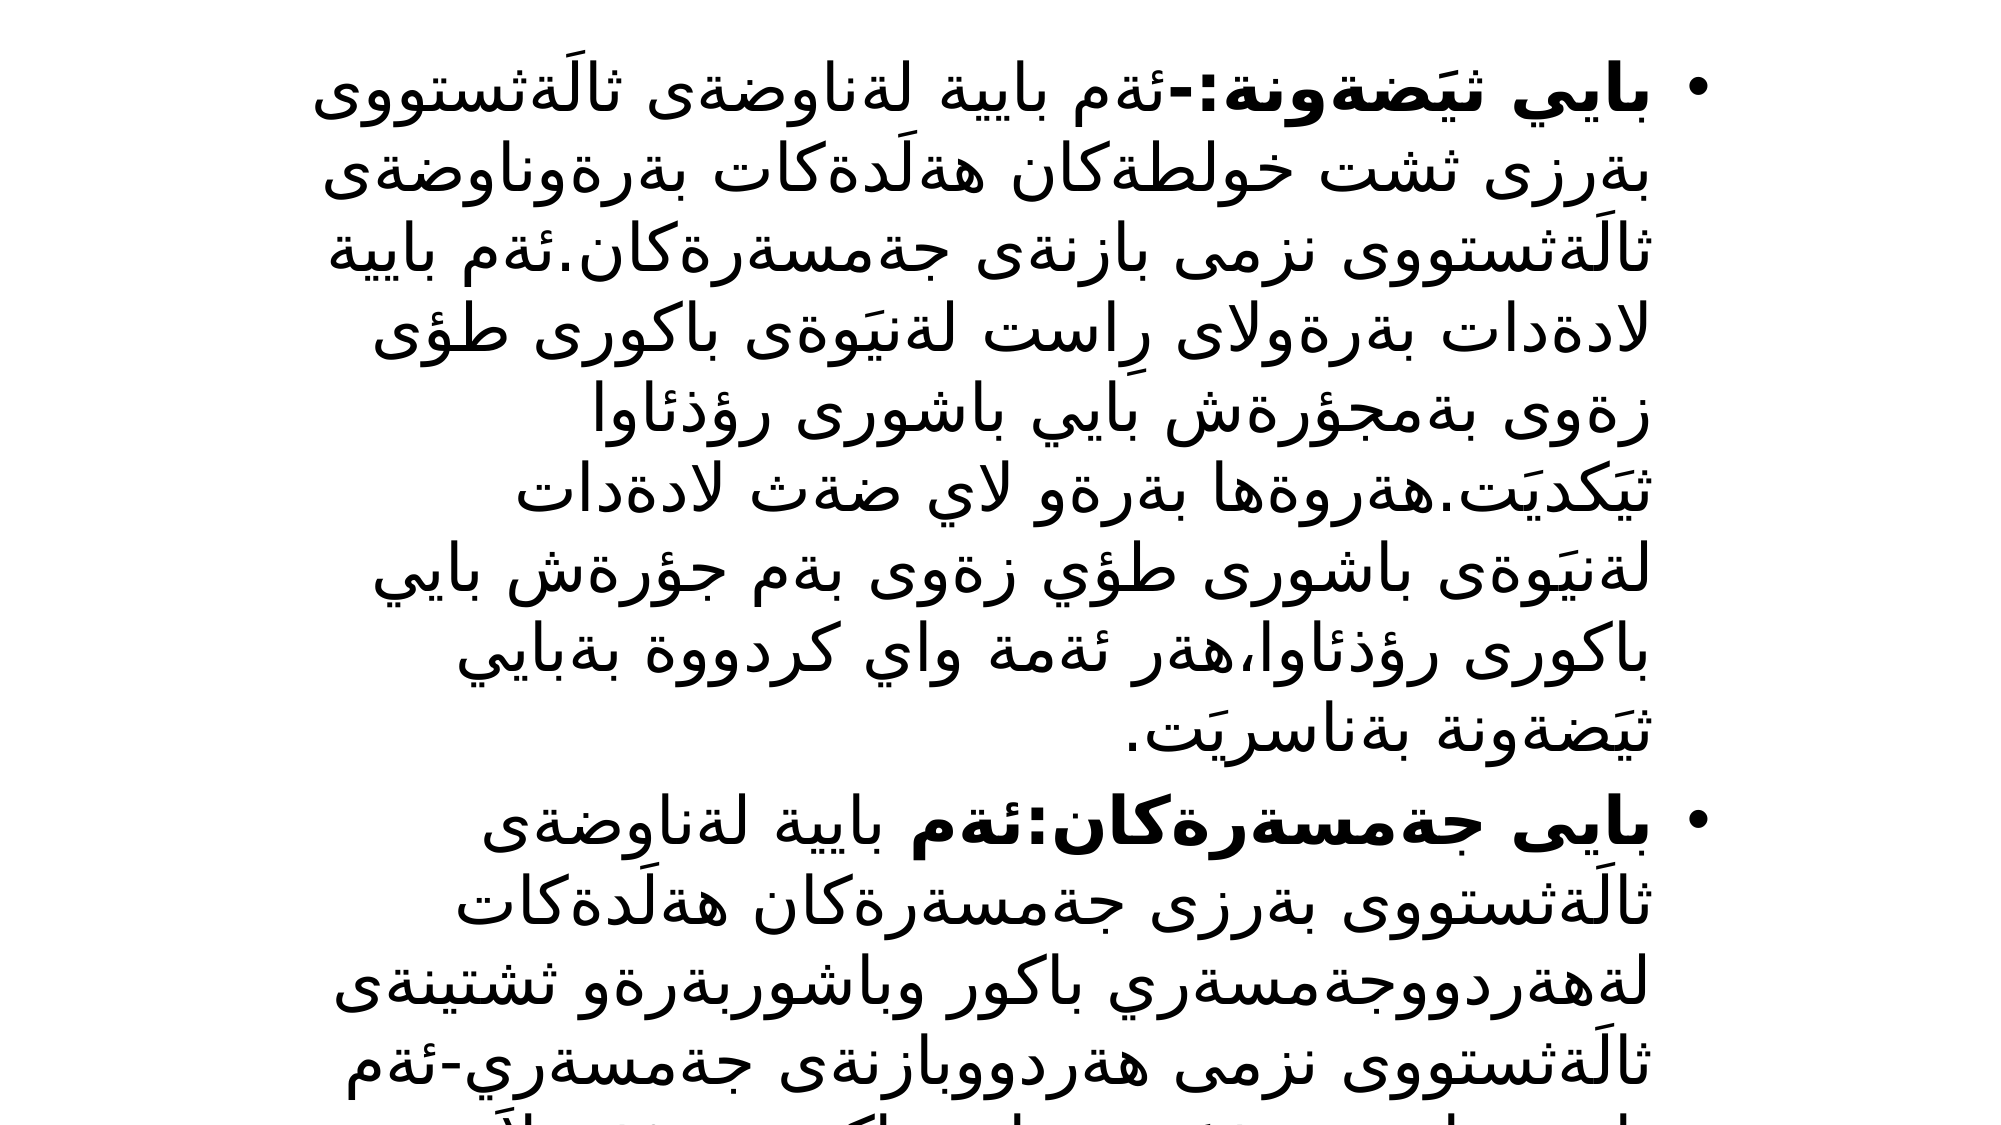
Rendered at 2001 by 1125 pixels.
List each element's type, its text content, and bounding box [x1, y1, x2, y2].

list بايي ثيَضةونة:-ئةم بايية لةناوضةى ثالَةثستووى بةرزى ثشت خولطةكان هةلَدةكات بةرةوناوضةى ثالَةثستووى نزمى بازنةى جةمسةرةكان.ئةم بايية لادةدات بةرةولاى رِاست لةنيَوةى باكورى طؤى زةوى بةمجؤرةش بايي باشورى رؤذئاوا ثيَكديَت.هةروةها بةرةو لاي ضةث لادةدات لةنيَوةى باشورى طؤي زةوى بةم جؤرةش بايي باكورى رؤذئاوا،هةر ئةمة واي كردووة بةبايي ثيَضةونة بةناسريَت. بايى جةمسةرةكان:ئةم بايية لةناوضةى ثالَةثستووى بةرزى جةمسةرةكان هةلَدةكات لةهةردووجةمسةري باكور وباشوربةرةو ثشتينةى ثالَةثستووى نزمى هةردووبازنةى جةمسةري-ئةم بايية ساردة-بةشيَوةى بايي باكورى رؤذهةلاَت دةبيَت لةنيَوةى باكورى طؤي زةوى وباشورى رؤذهةلاَت دةبيَت لةنيَوةى باشورى طؤى زةوى. [287, 37, 1725, 1063]
